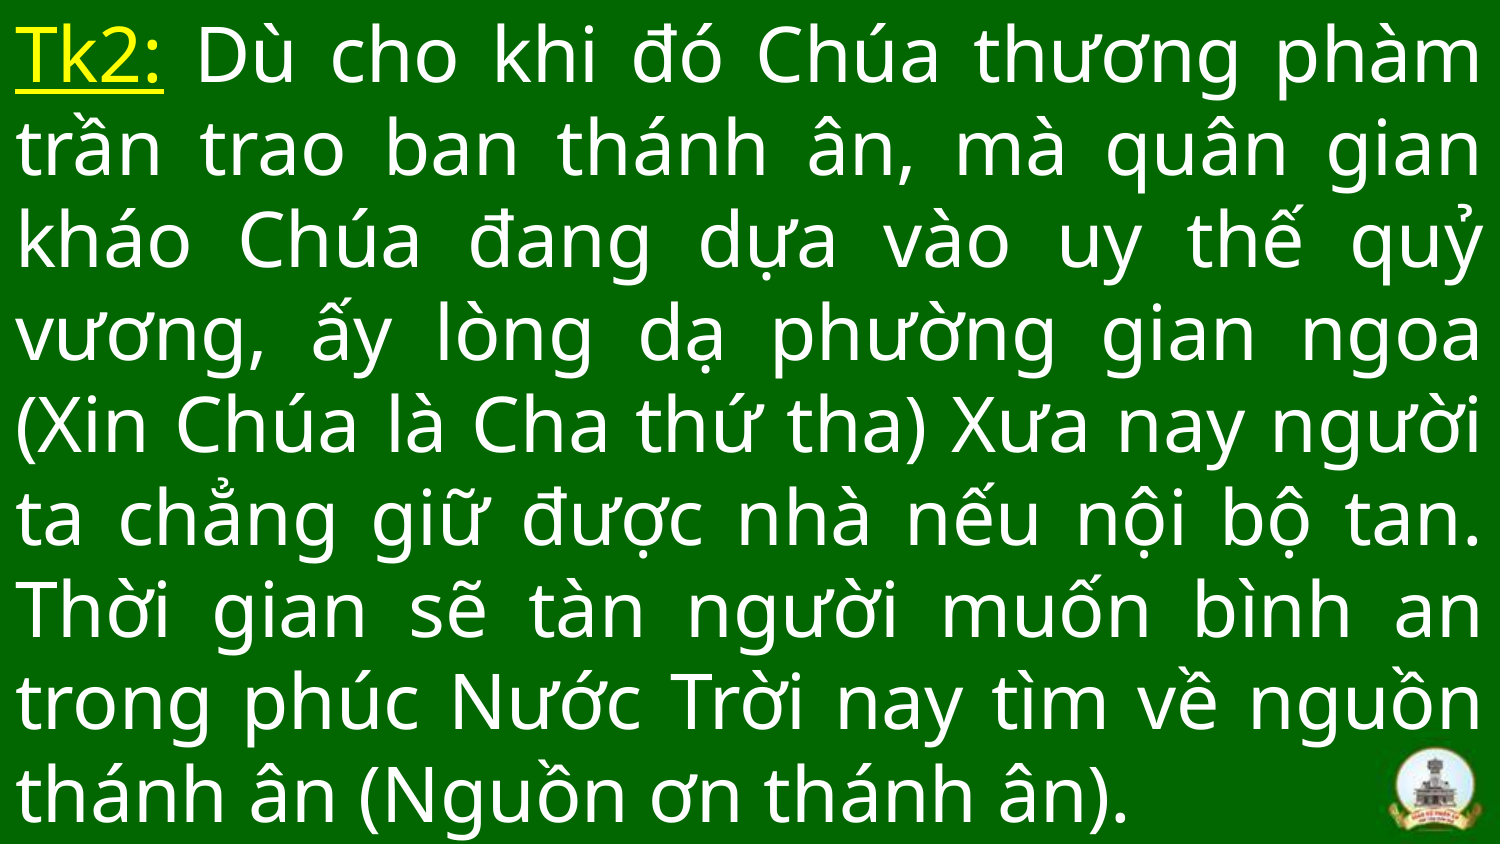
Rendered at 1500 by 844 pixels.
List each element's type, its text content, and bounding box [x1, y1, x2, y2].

title Tk2: Dù cho khi đó Chúa thương phàm trần trao ban thánh ân, mà quân gian kháo Chúa đang dựa vào uy thế quỷ vương, ấy lòng dạ phường gian ngoa (Xin Chúa là Cha thứ tha) Xưa nay người ta chẳng giữ được nhà nếu nội bộ tan. Thời gian sẽ tàn người muốn bình an trong phúc Nước Trời nay tìm về nguồn thánh ân (Nguồn ơn thánh ân). [0, 0, 1500, 844]
